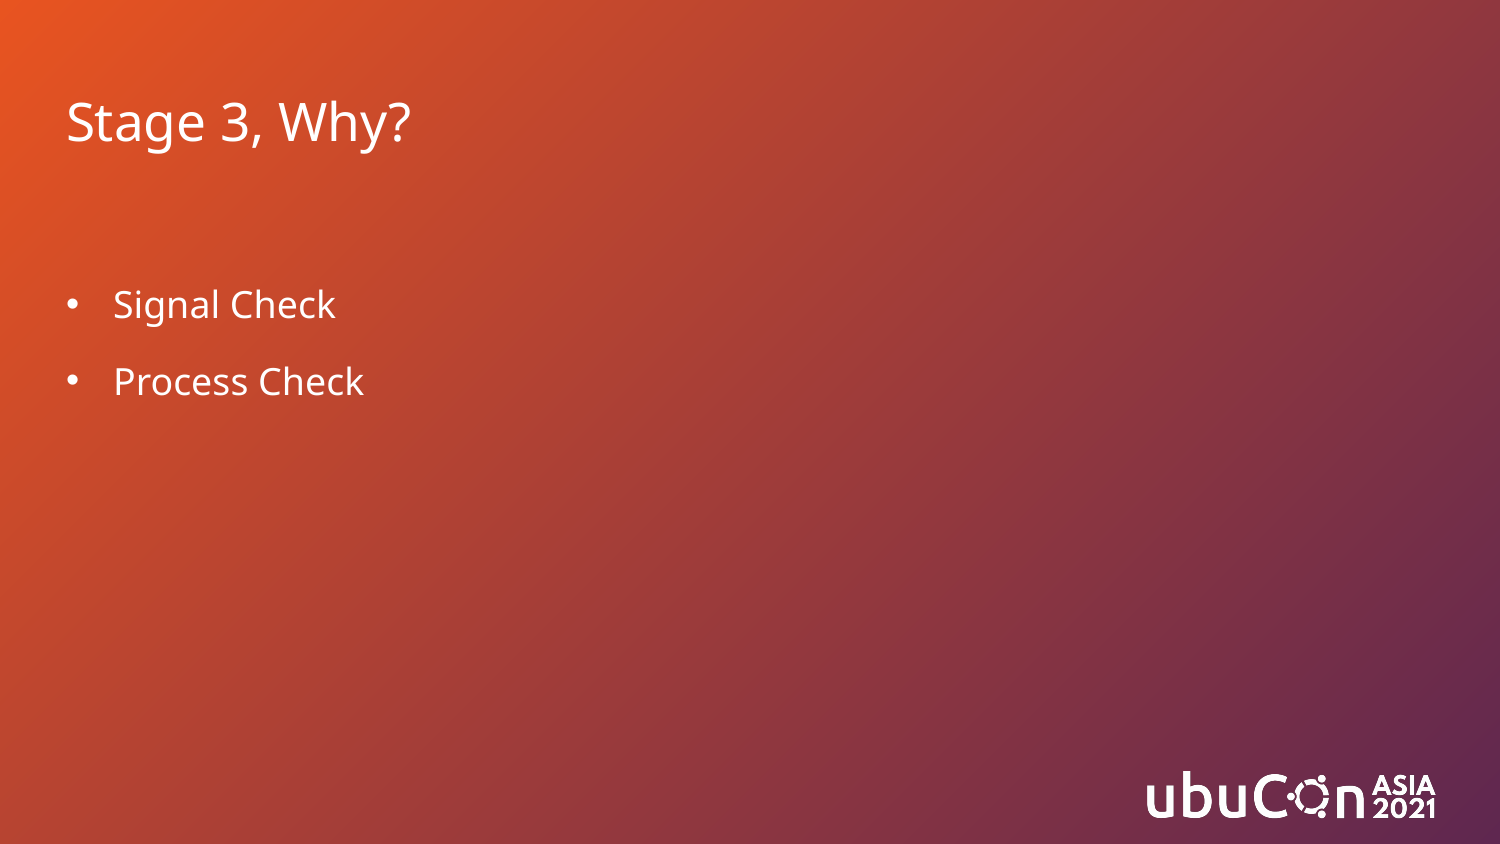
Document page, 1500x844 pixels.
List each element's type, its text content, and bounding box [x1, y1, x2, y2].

picture [1137, 771, 1450, 822]
title Stage 3, Why? [51, 72, 1449, 167]
list Signal Check Process Check [51, 189, 1449, 750]
